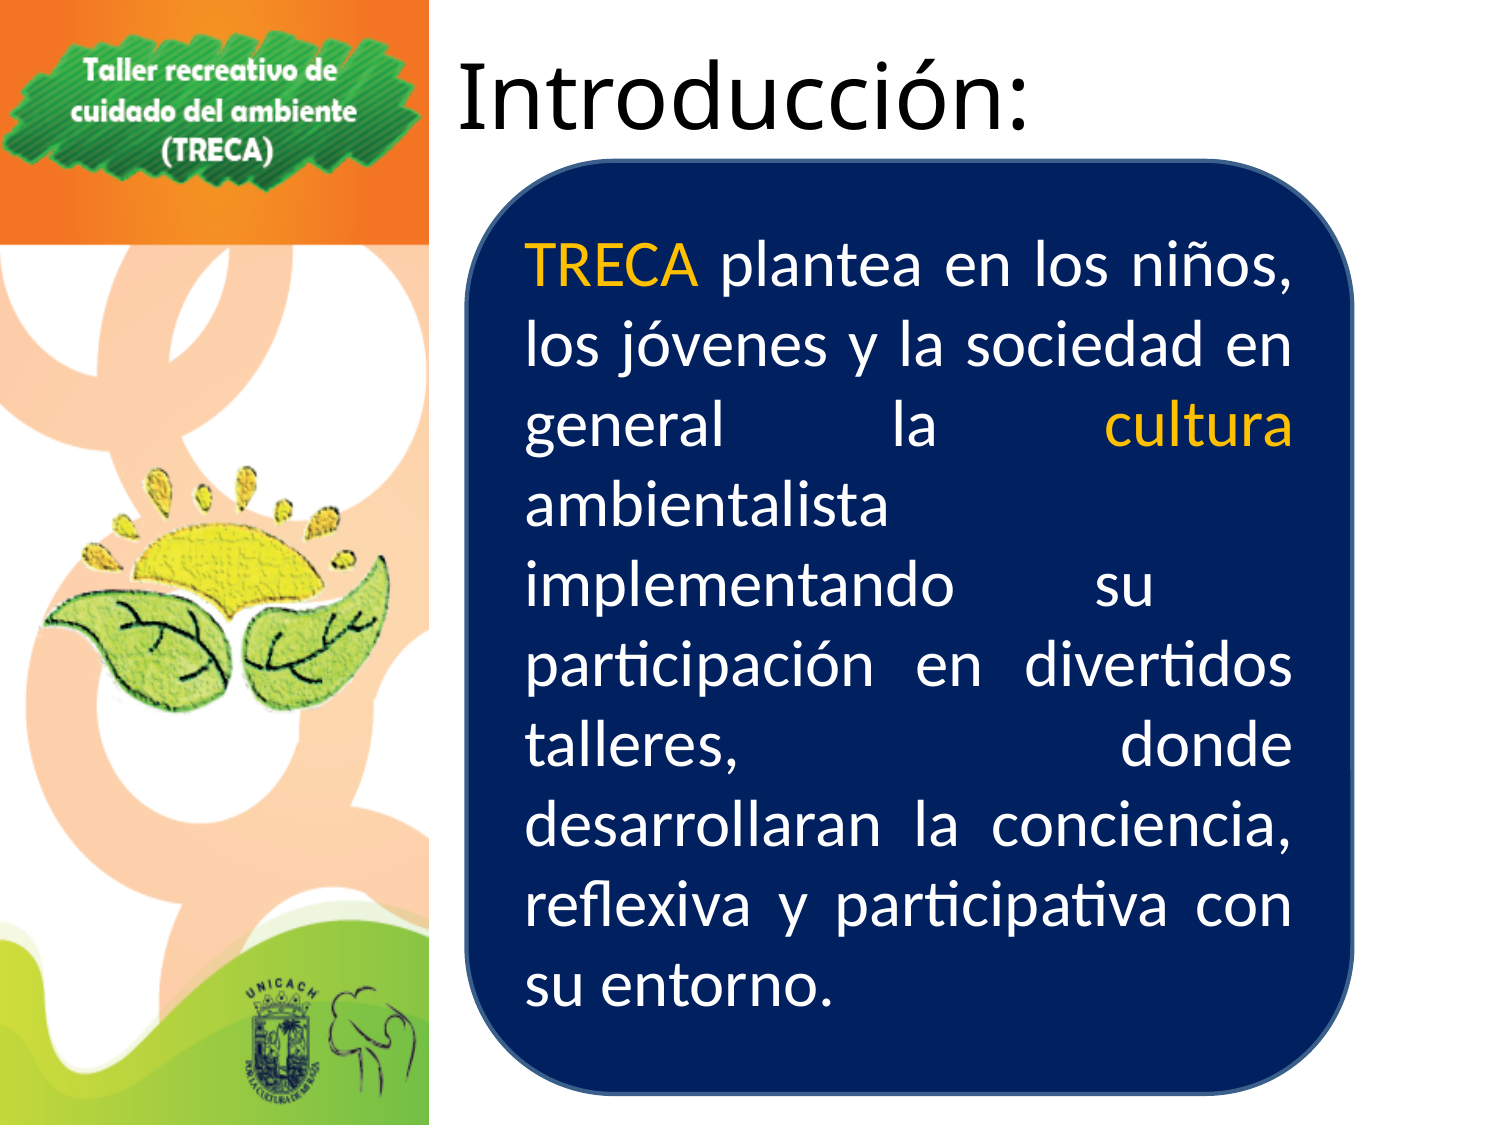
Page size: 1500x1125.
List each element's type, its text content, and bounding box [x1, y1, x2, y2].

text_box Introducción: [442, 30, 1247, 156]
picture [0, 0, 429, 1125]
text_box TRECA plantea en los niños, los jóvenes y la sociedad en general la cultura ambientalista implementando su participación en divertidos talleres, donde desarrollaran la conciencia, reflexiva y participativa con su entorno. [464, 158, 1355, 1097]
